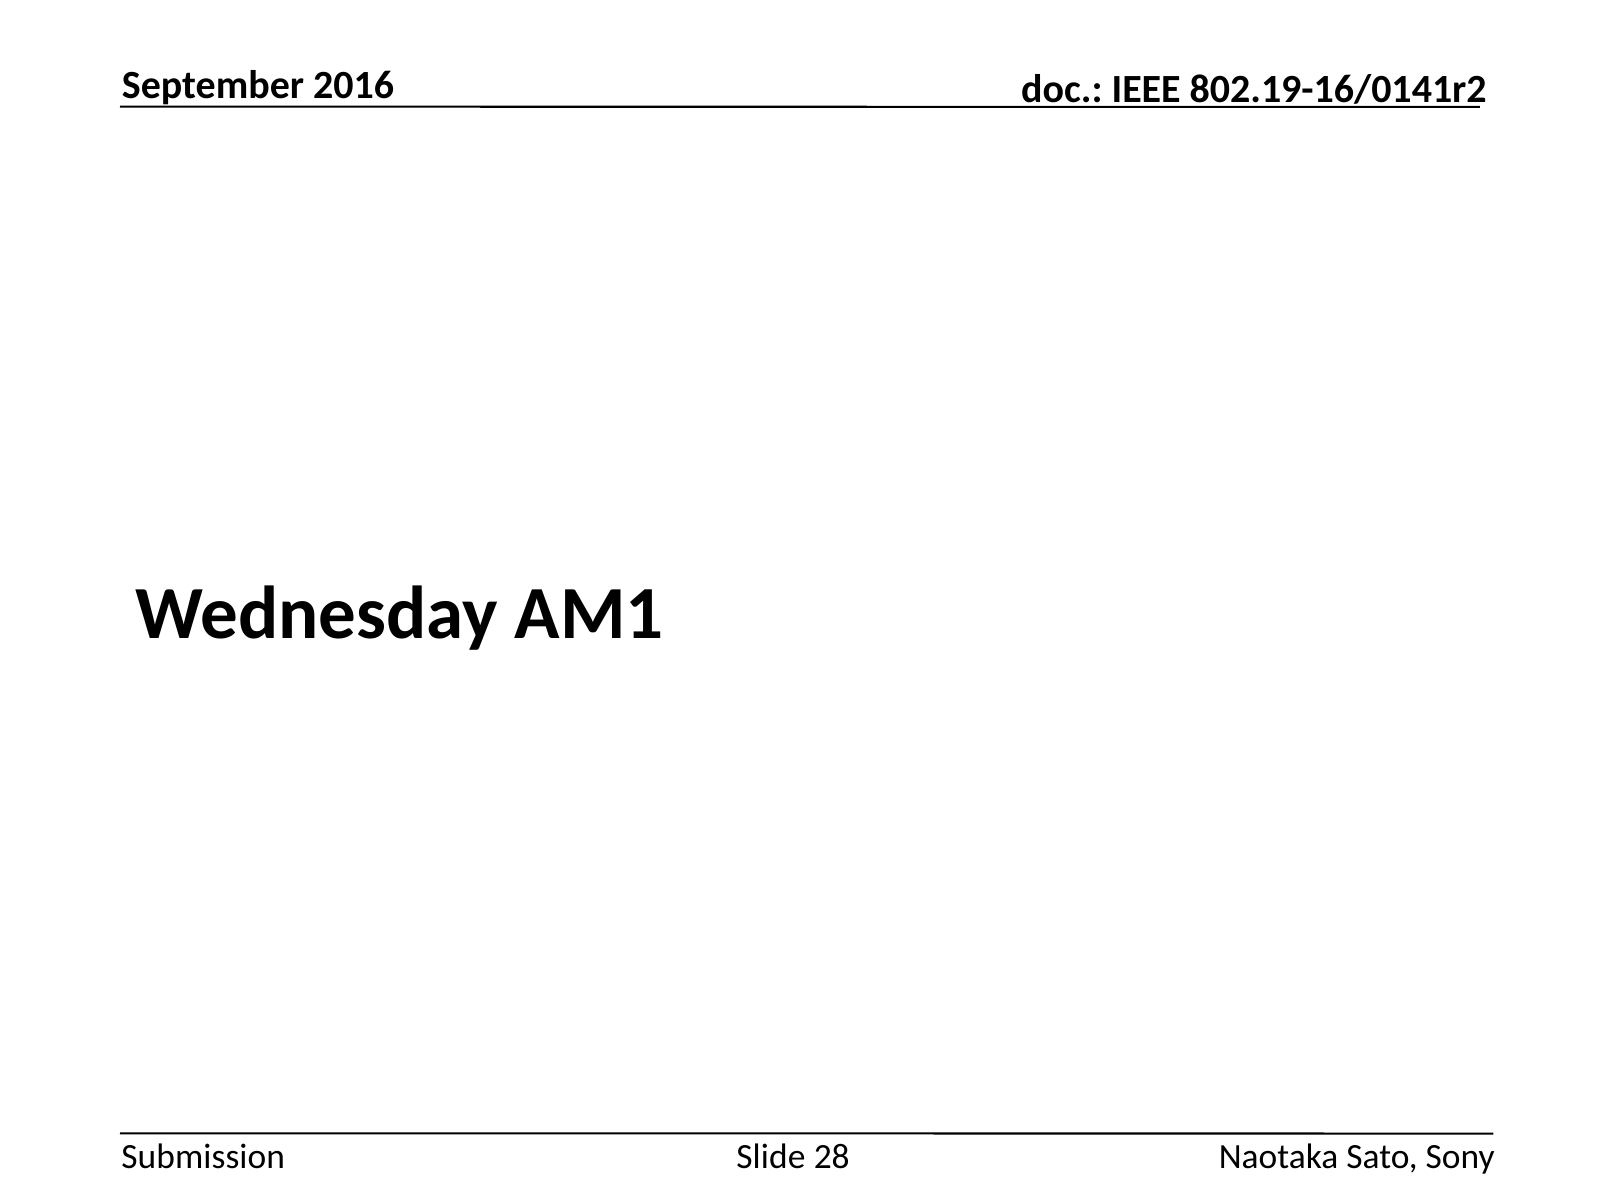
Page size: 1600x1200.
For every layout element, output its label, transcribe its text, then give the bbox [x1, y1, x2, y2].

footer Naotaka Sato, Sony [937, 1132, 1495, 1174]
slide_number Slide 28 [733, 1132, 854, 1197]
list Wednesday AM1 [119, 262, 1480, 1126]
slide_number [121, 58, 451, 107]
